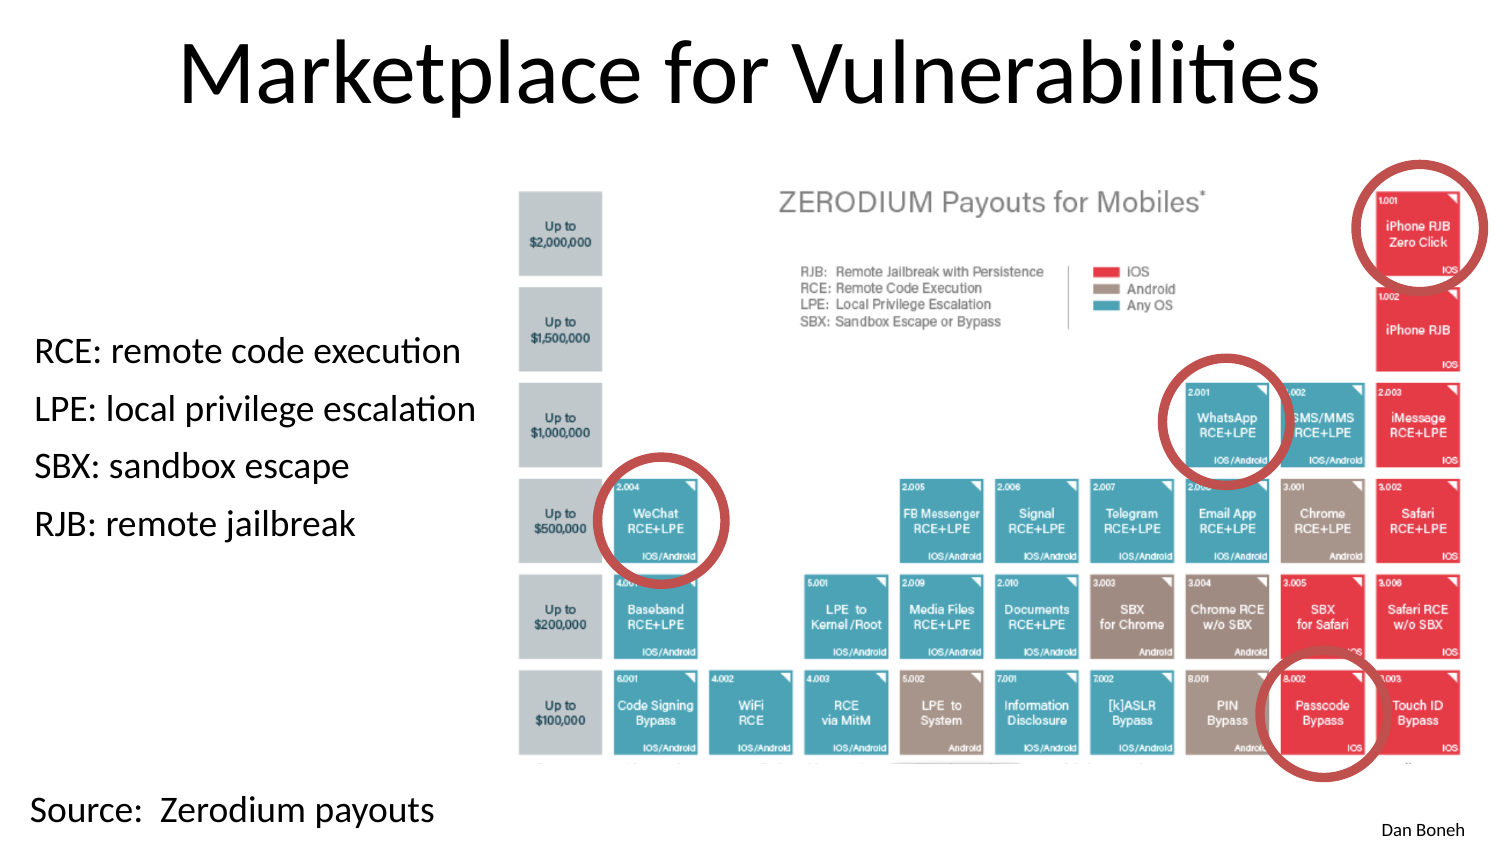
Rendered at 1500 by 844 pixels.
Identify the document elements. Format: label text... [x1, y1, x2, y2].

text_box [1293, 772, 1355, 780]
text_box RCE: remote code execution LPE: local privilege escalation SBX: sandbox escape RJB: remote jailbreak [19, 318, 480, 551]
text_box Source: Zerodium payouts [14, 777, 451, 838]
title Marketplace for Vulnerabilities [75, 0, 1425, 138]
picture [485, 159, 1484, 764]
